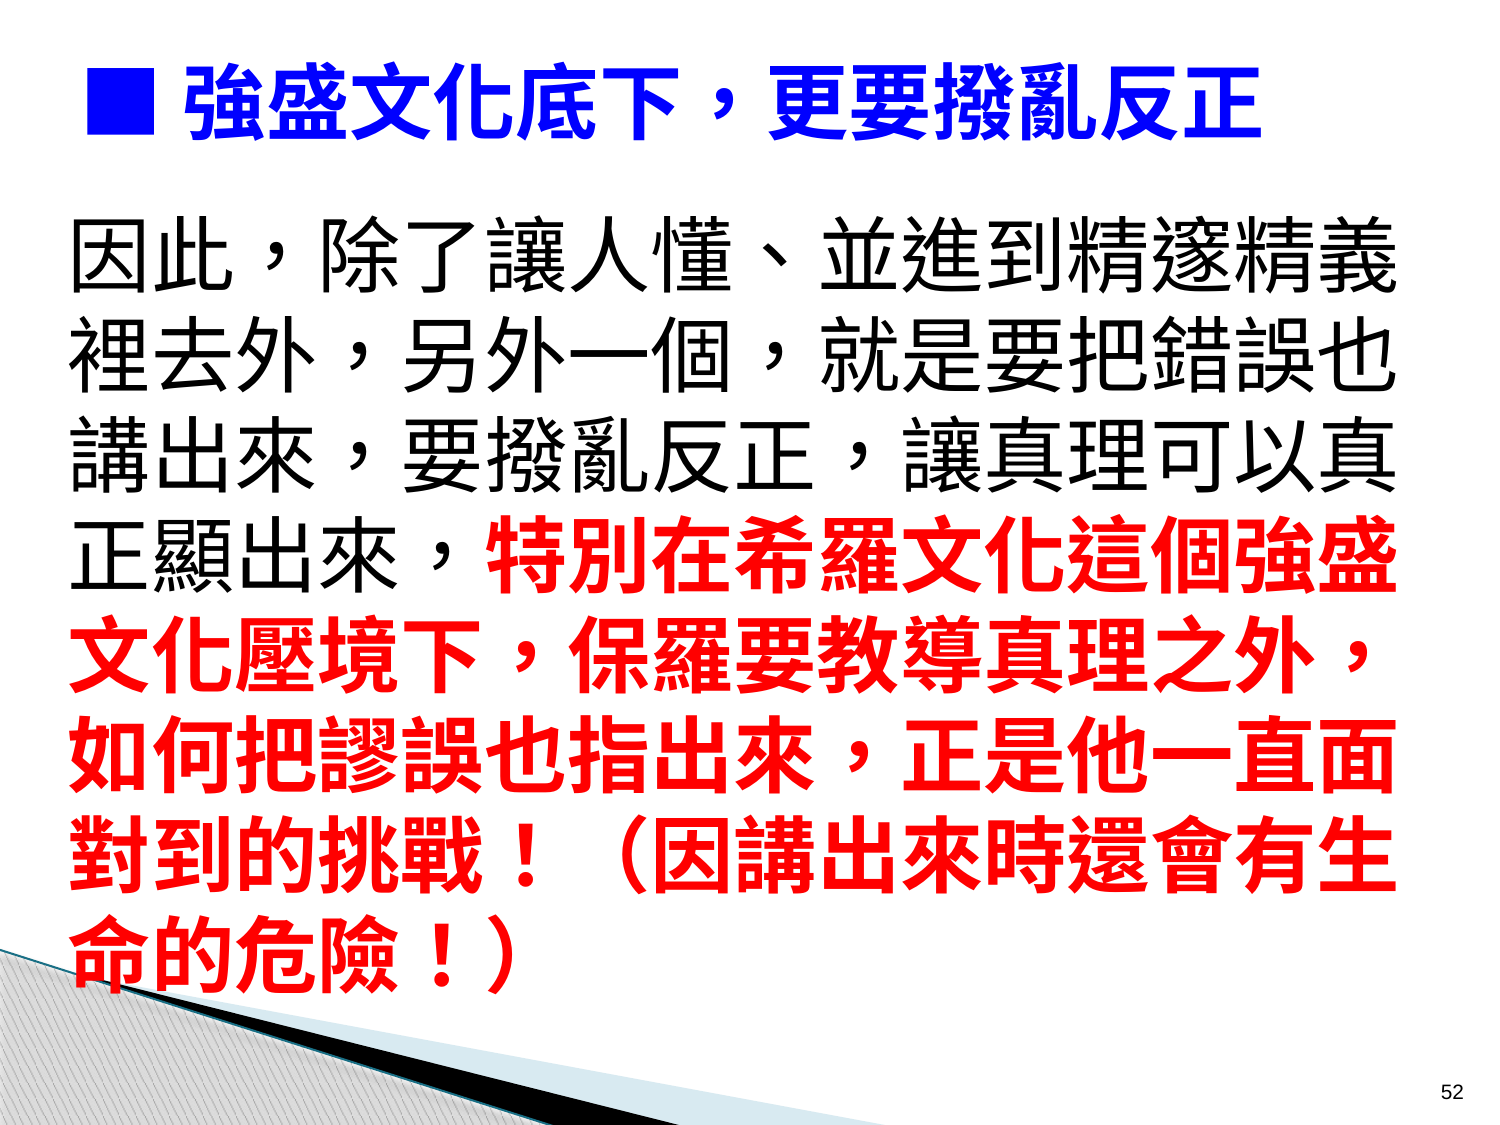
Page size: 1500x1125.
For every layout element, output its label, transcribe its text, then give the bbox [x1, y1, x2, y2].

text_box 因此，除了讓人懂、並進到精邃精義裡去外，另外一個，就是要把錯誤也講出來，要撥亂反正，讓真理可以真正顯出來，特別在希羅文化這個強盛文化壓境下，保羅要教導真理之外，如何把謬誤也指出來，正是他一直面對到的挑戰！（因講出來時還會有生命的危險！） [53, 196, 1436, 1011]
slide_number 52 [1418, 1051, 1479, 1112]
text_box ■強盛文化底下，更要撥亂反正 [64, 42, 1400, 158]
